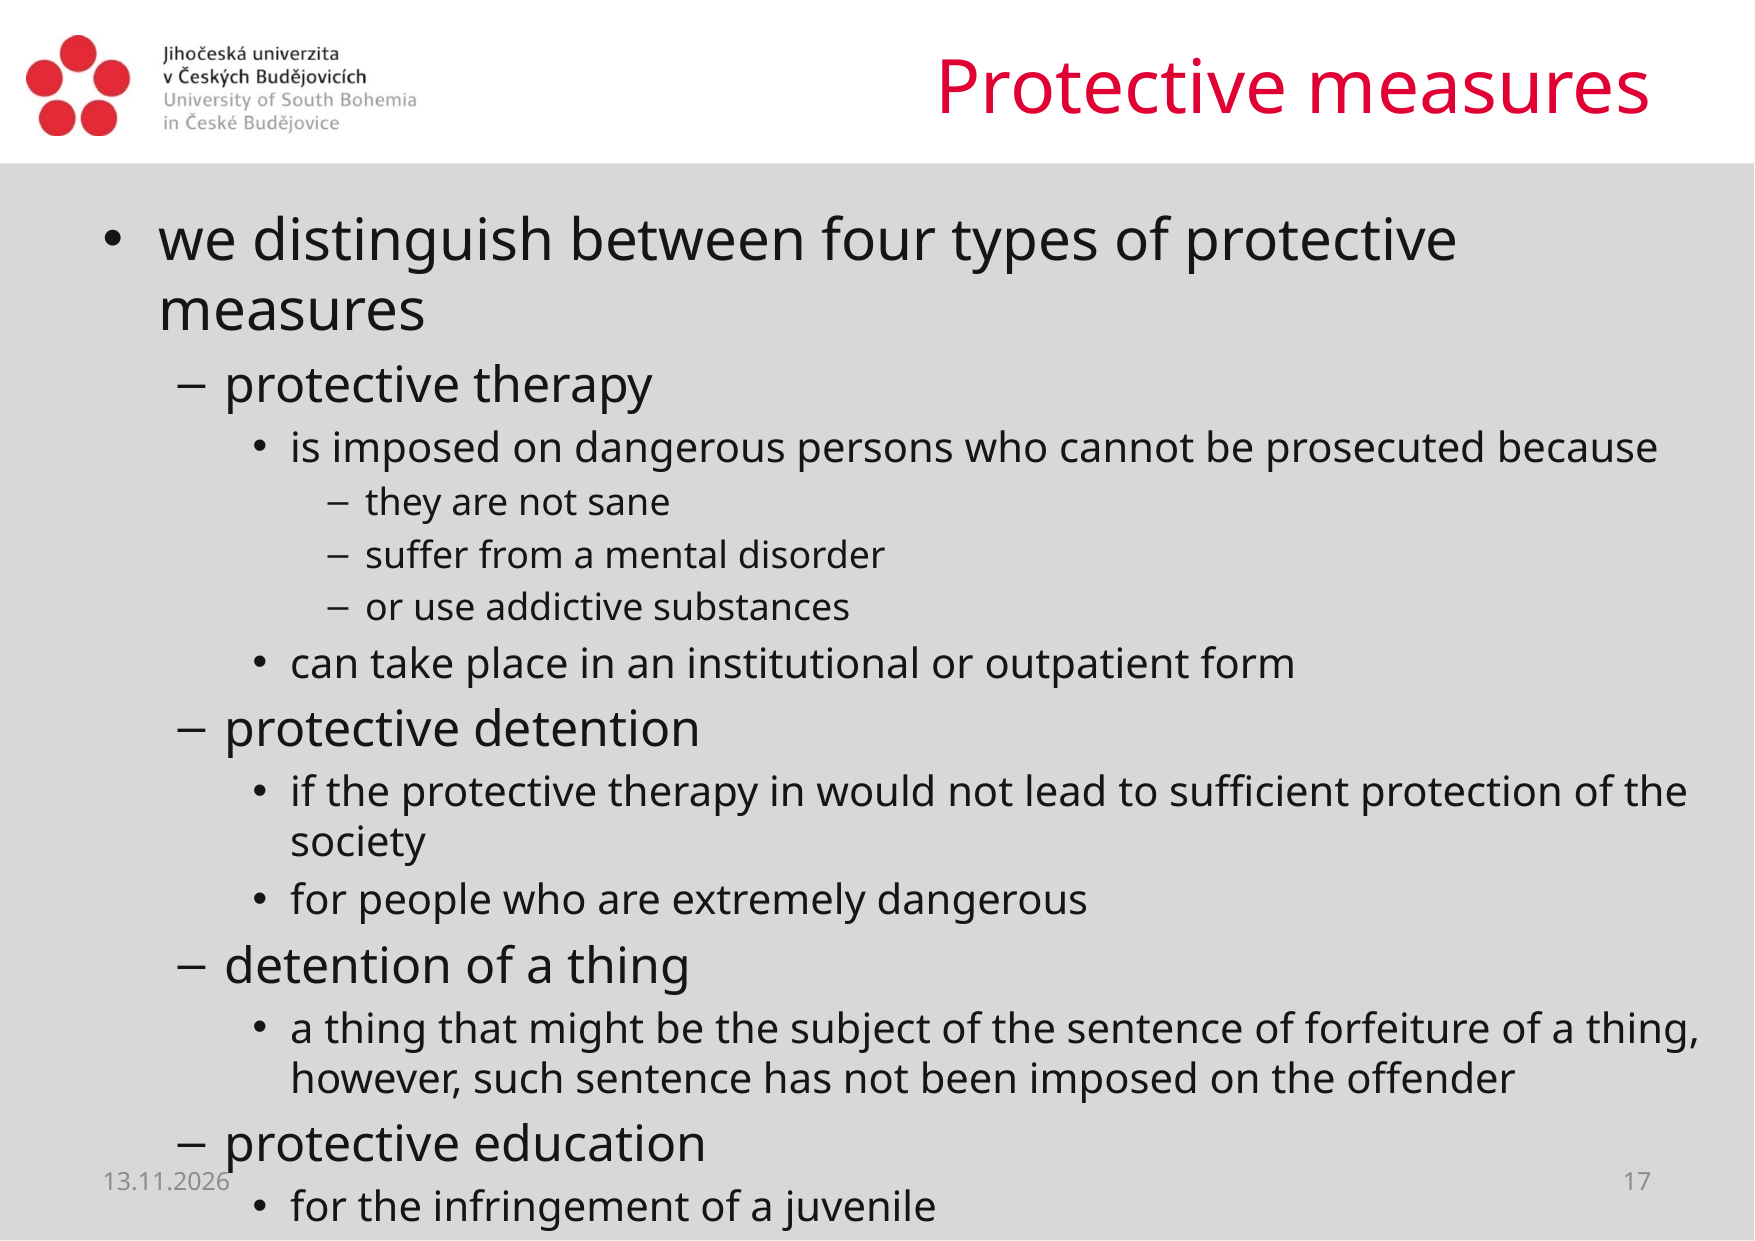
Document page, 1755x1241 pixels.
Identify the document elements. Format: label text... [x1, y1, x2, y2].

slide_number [87, 1149, 498, 1216]
list we distinguish between four types of protective measures protective therapy is imposed on dangerous persons who cannot be prosecuted because they are not sane suffer from a mental disorder or use addictive substances can take place in an institutional or outpatient form protective detention if the protective therapy in would not lead to sufficient protection of the society for people who are extremely dangerous detention of a thing a thing that might be the subject of the sentence of forfeiture of a thing, however, such sentence has not been imposed on the offender protective education for the infringement of a juvenile i.e., a person between 15 and 18 years of age [87, 194, 1722, 1109]
title Protective measures [448, 29, 1667, 139]
slide_number 17 [1257, 1149, 1667, 1216]
picture [26, 35, 417, 136]
